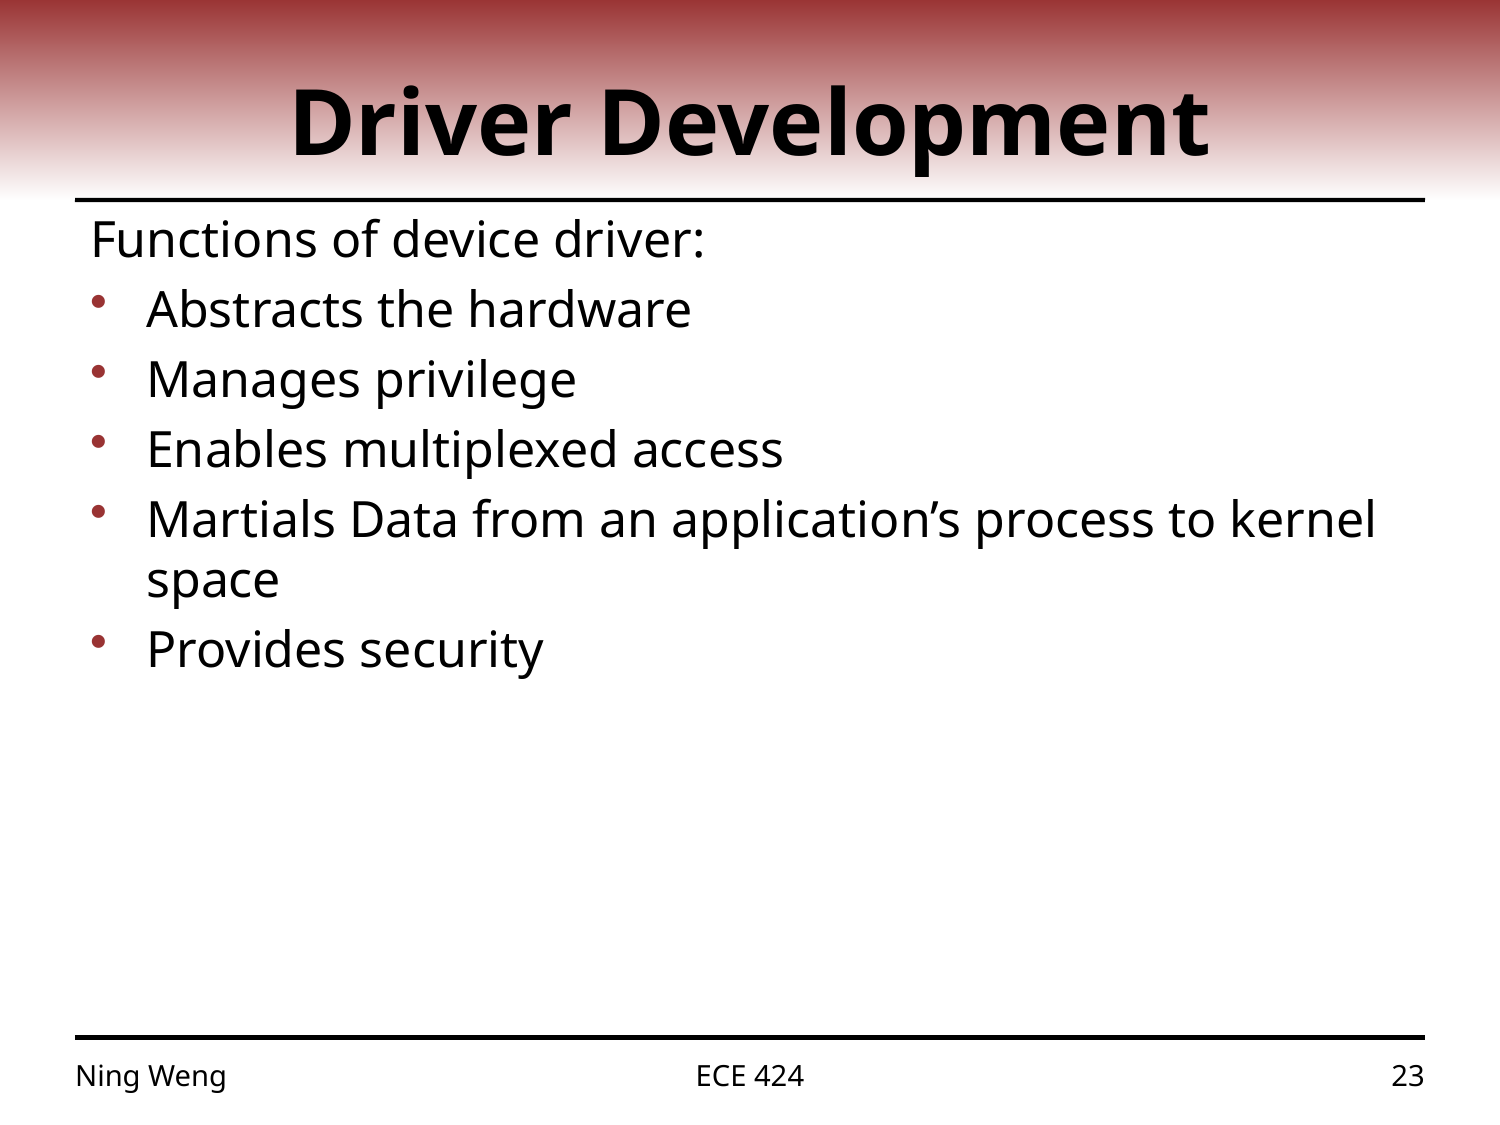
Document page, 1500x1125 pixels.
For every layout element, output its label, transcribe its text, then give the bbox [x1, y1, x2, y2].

slide_number 23 [1074, 1049, 1426, 1101]
footer ECE 424 [512, 1049, 988, 1101]
slide_number Ning Weng [74, 1049, 426, 1101]
title Driver Development [0, 37, 1500, 201]
list Functions of device driver: Abstracts the hardware Manages privilege Enables multiplexed access Martials Data from an application’s process to kernel space Provides security [75, 200, 1425, 1038]
